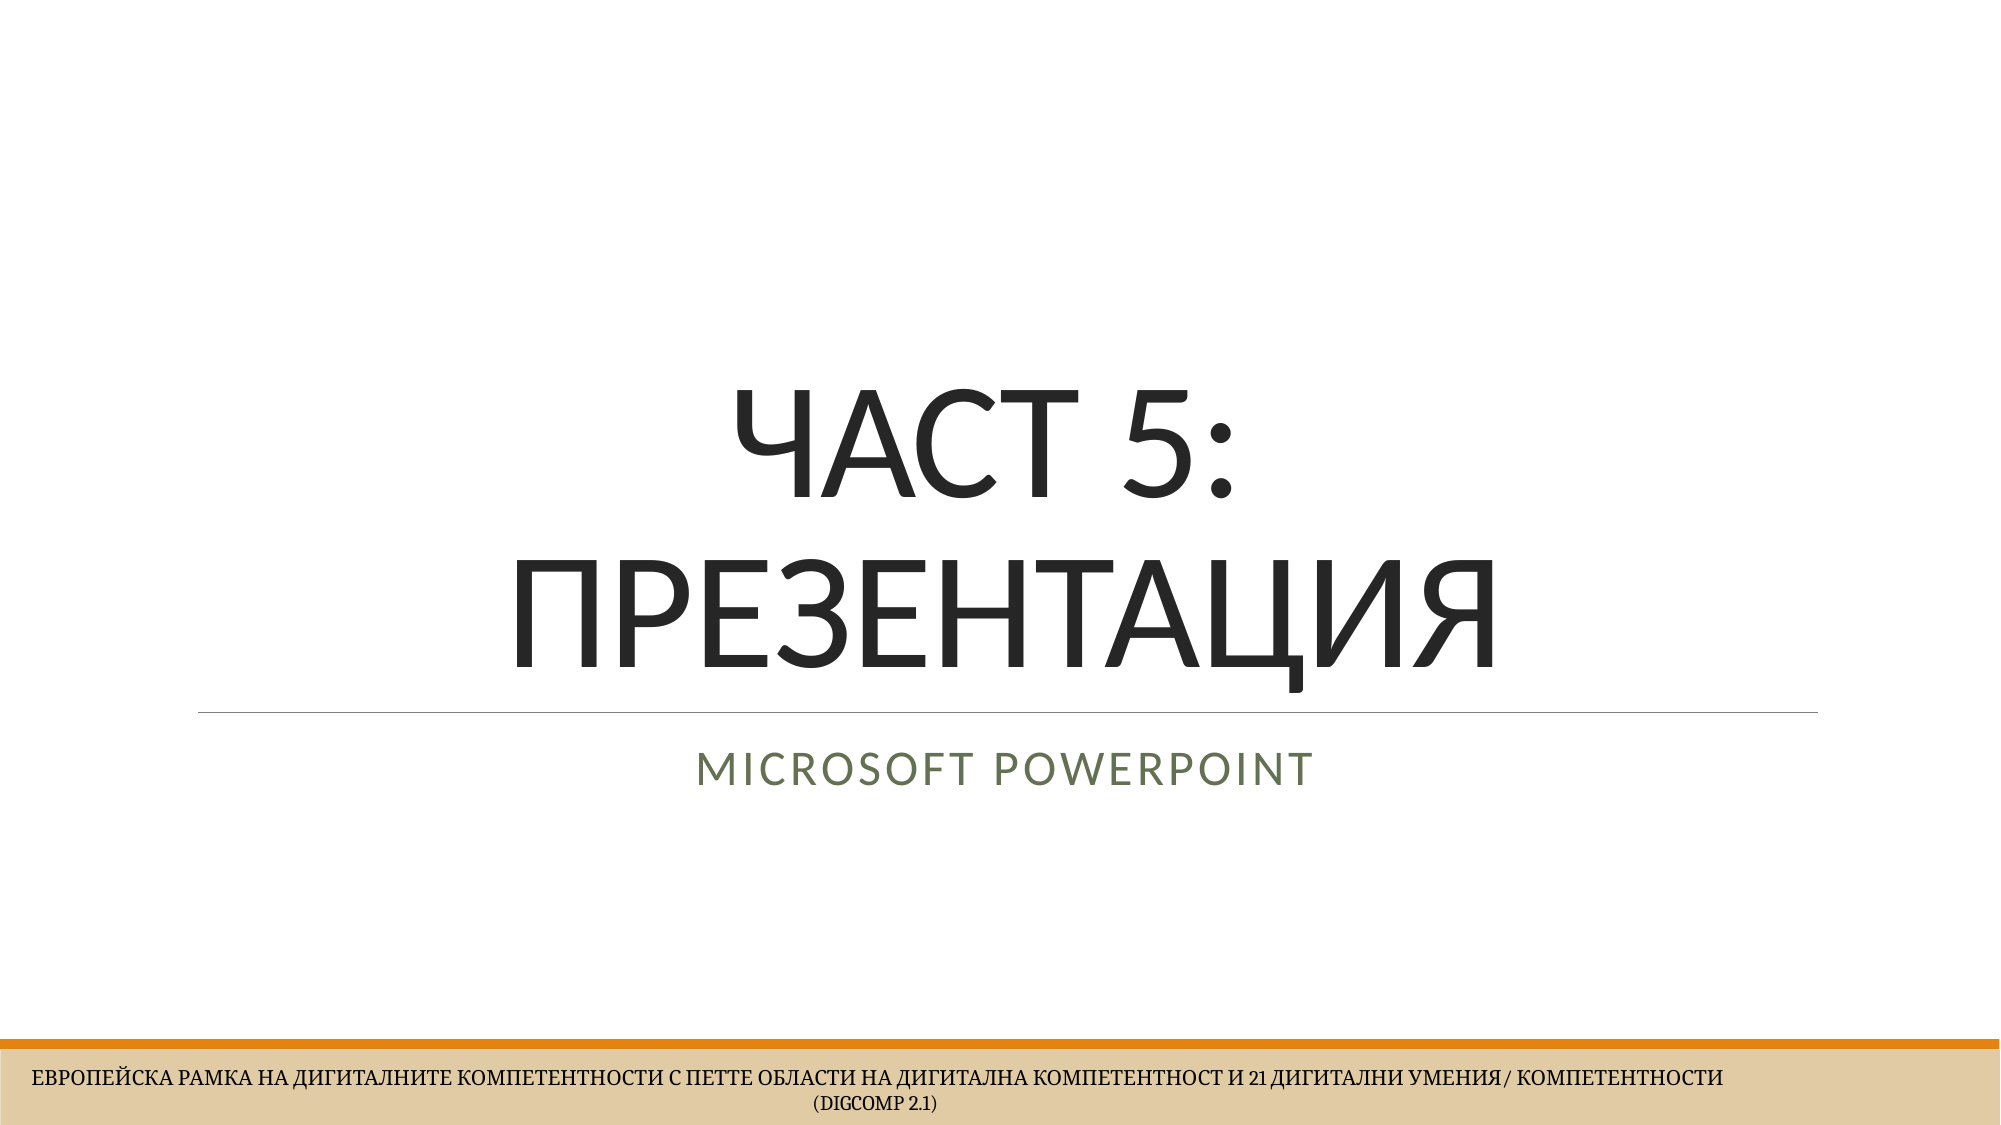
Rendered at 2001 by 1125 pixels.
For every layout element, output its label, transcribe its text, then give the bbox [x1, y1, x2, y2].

list Microsoft PowerPoint [180, 730, 1830, 918]
title ЧАСТ 5: ПРЕЗЕНТАЦИЯ [180, 124, 1830, 710]
footer Европейска Рамка на дигиталните компетентности с петте области на дигитална компетентност и 21 дигитални умения/ компетентности (DigComp 2.1) [0, 1059, 1751, 1120]
